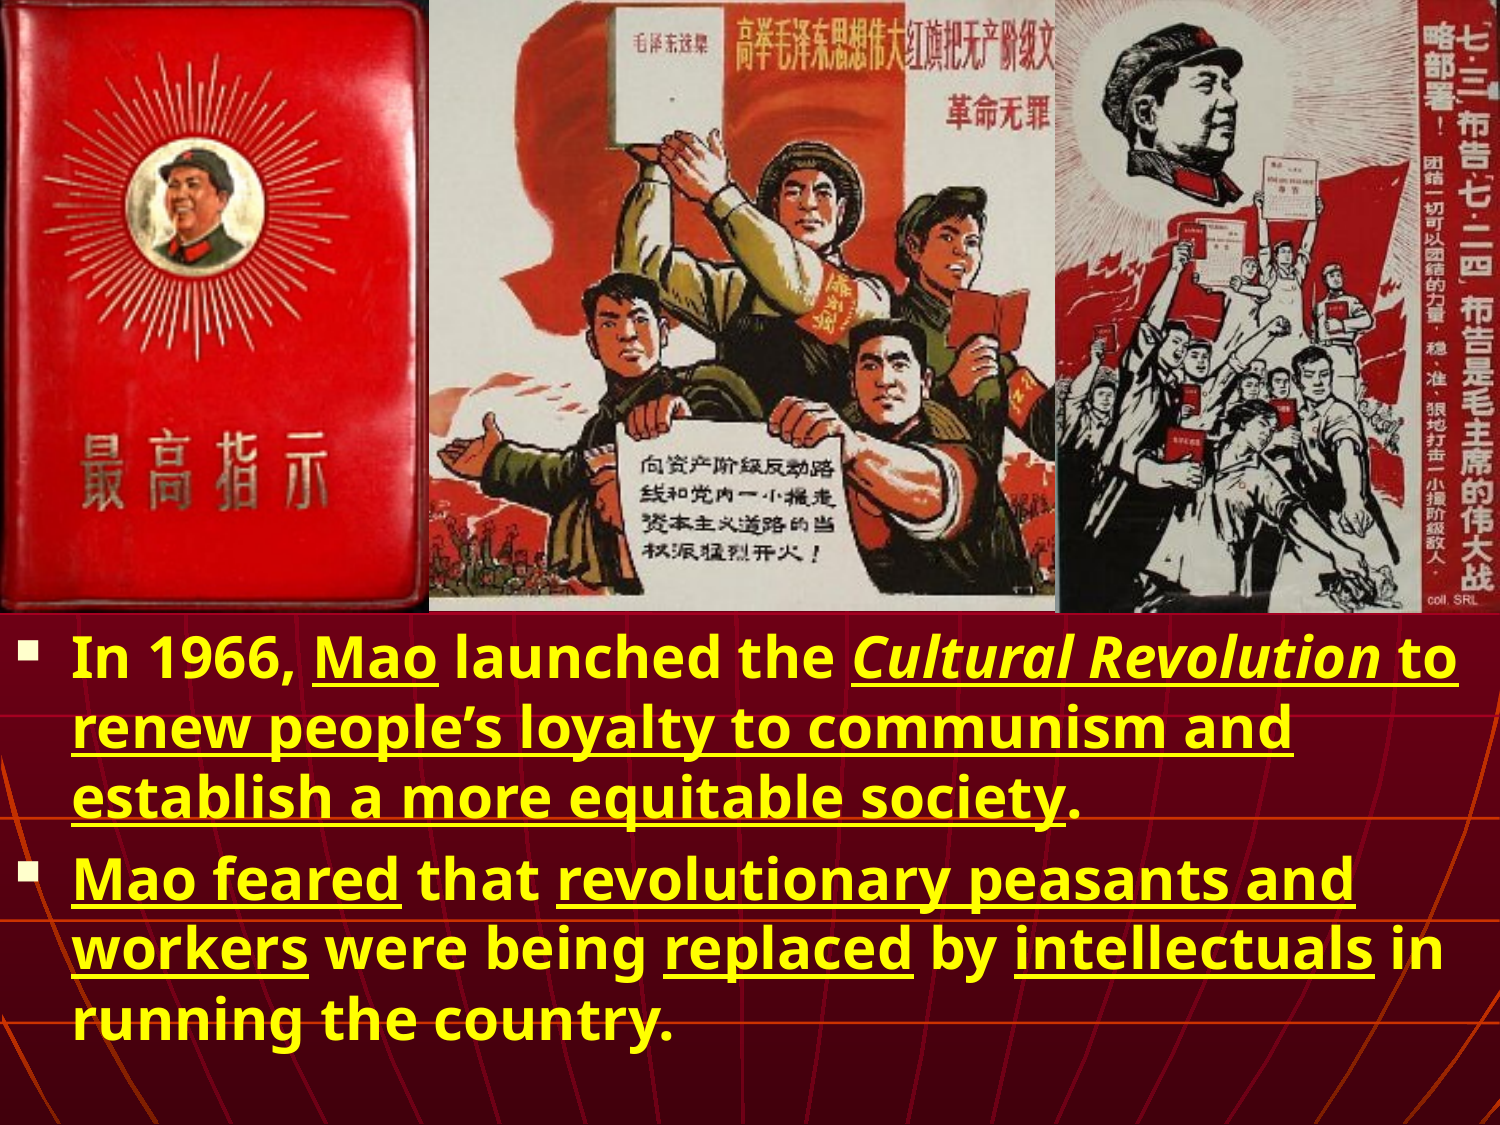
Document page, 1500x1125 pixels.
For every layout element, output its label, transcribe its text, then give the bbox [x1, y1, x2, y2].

list In 1966, Mao launched the Cultural Revolution to renew people’s loyalty to communism and establish a more equitable society. Mao feared that revolutionary peasants and workers were being replaced by intellectuals in running the country. [0, 612, 1500, 1088]
picture [0, 0, 1500, 613]
